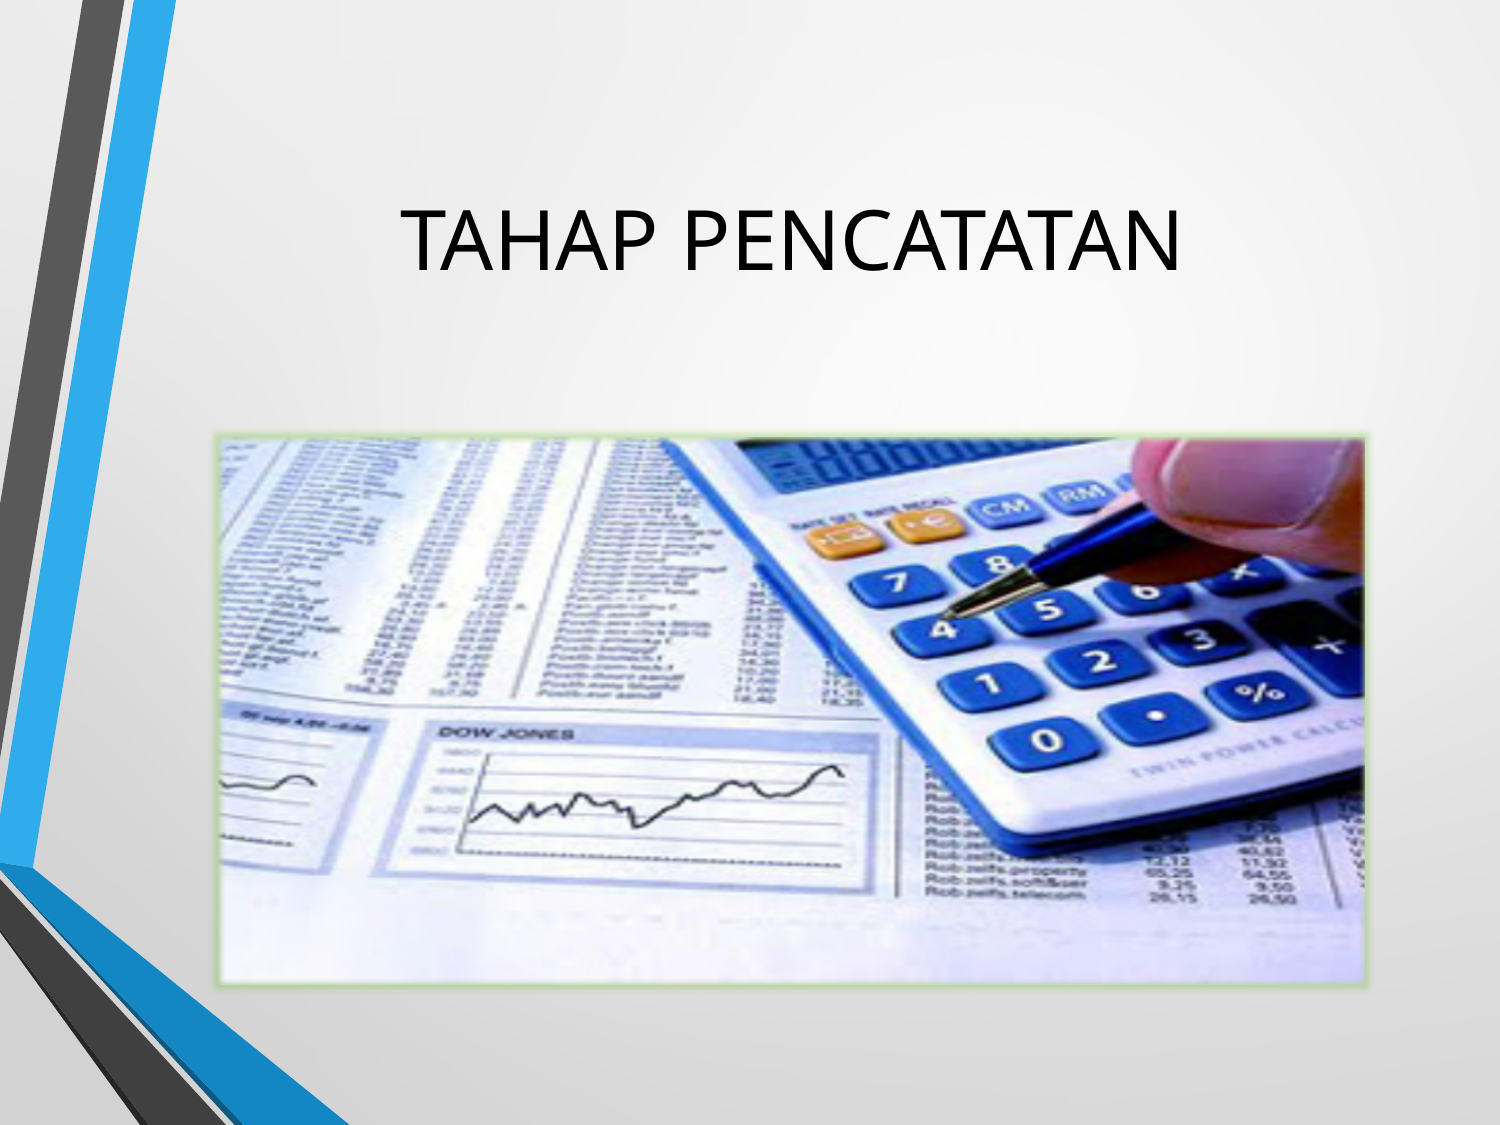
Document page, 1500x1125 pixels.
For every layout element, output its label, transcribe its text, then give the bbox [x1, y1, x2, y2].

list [218, 437, 1365, 985]
title TAHAP PENCATATAN [161, 75, 1425, 400]
